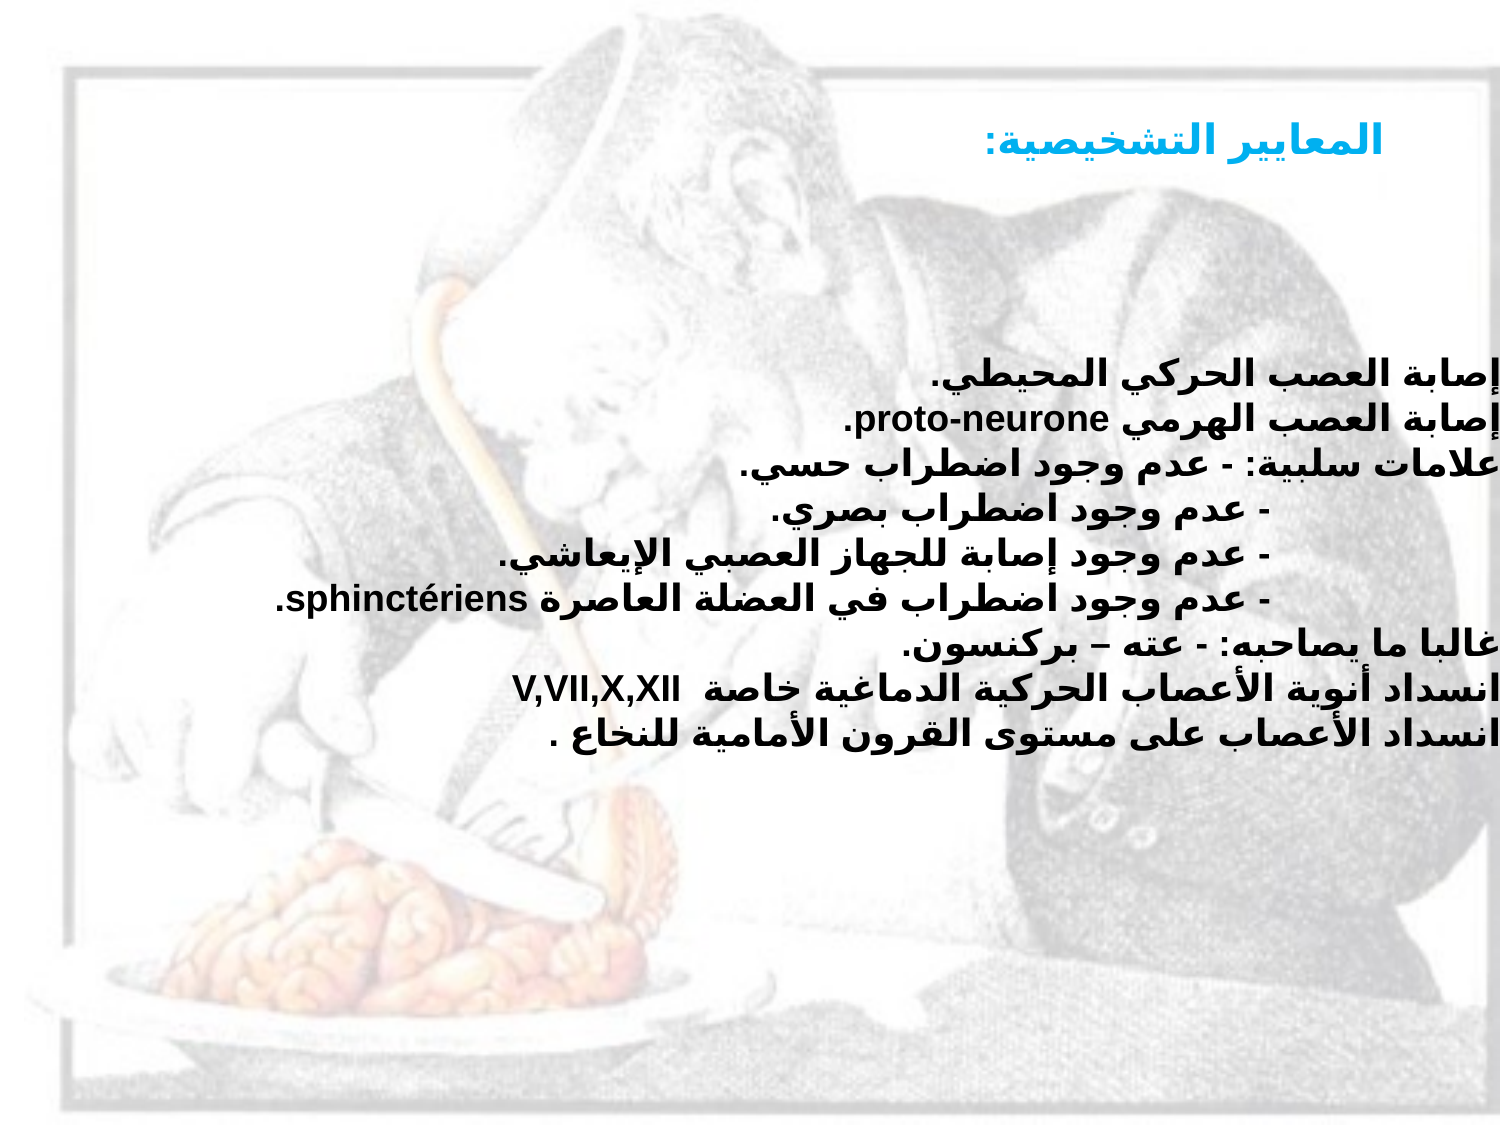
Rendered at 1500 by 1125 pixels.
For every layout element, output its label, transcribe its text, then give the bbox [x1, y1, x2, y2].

title المعايير التشخيصية: [110, 112, 1386, 349]
picture [24, 0, 1500, 1125]
list إصابة العصب الحركي المحيطي. إصابة العصب الهرمي proto-neurone. علامات سلبية: - عدم وجود اضطراب حسي. - عدم وجود اضطراب بصري. - عدم وجود إصابة للجهاز العصبي الإيعاشي. - عدم وجود اضطراب في العضلة العاصرة sphinctériens. غالبا ما يصاحبه: - عته – بركنسون. انسداد أنوية الأعصاب الحركية الدماغية خاصة V,VII,X,XII انسداد الأعصاب على مستوى القرون الأمامية للنخاع . [162, 348, 1500, 1069]
